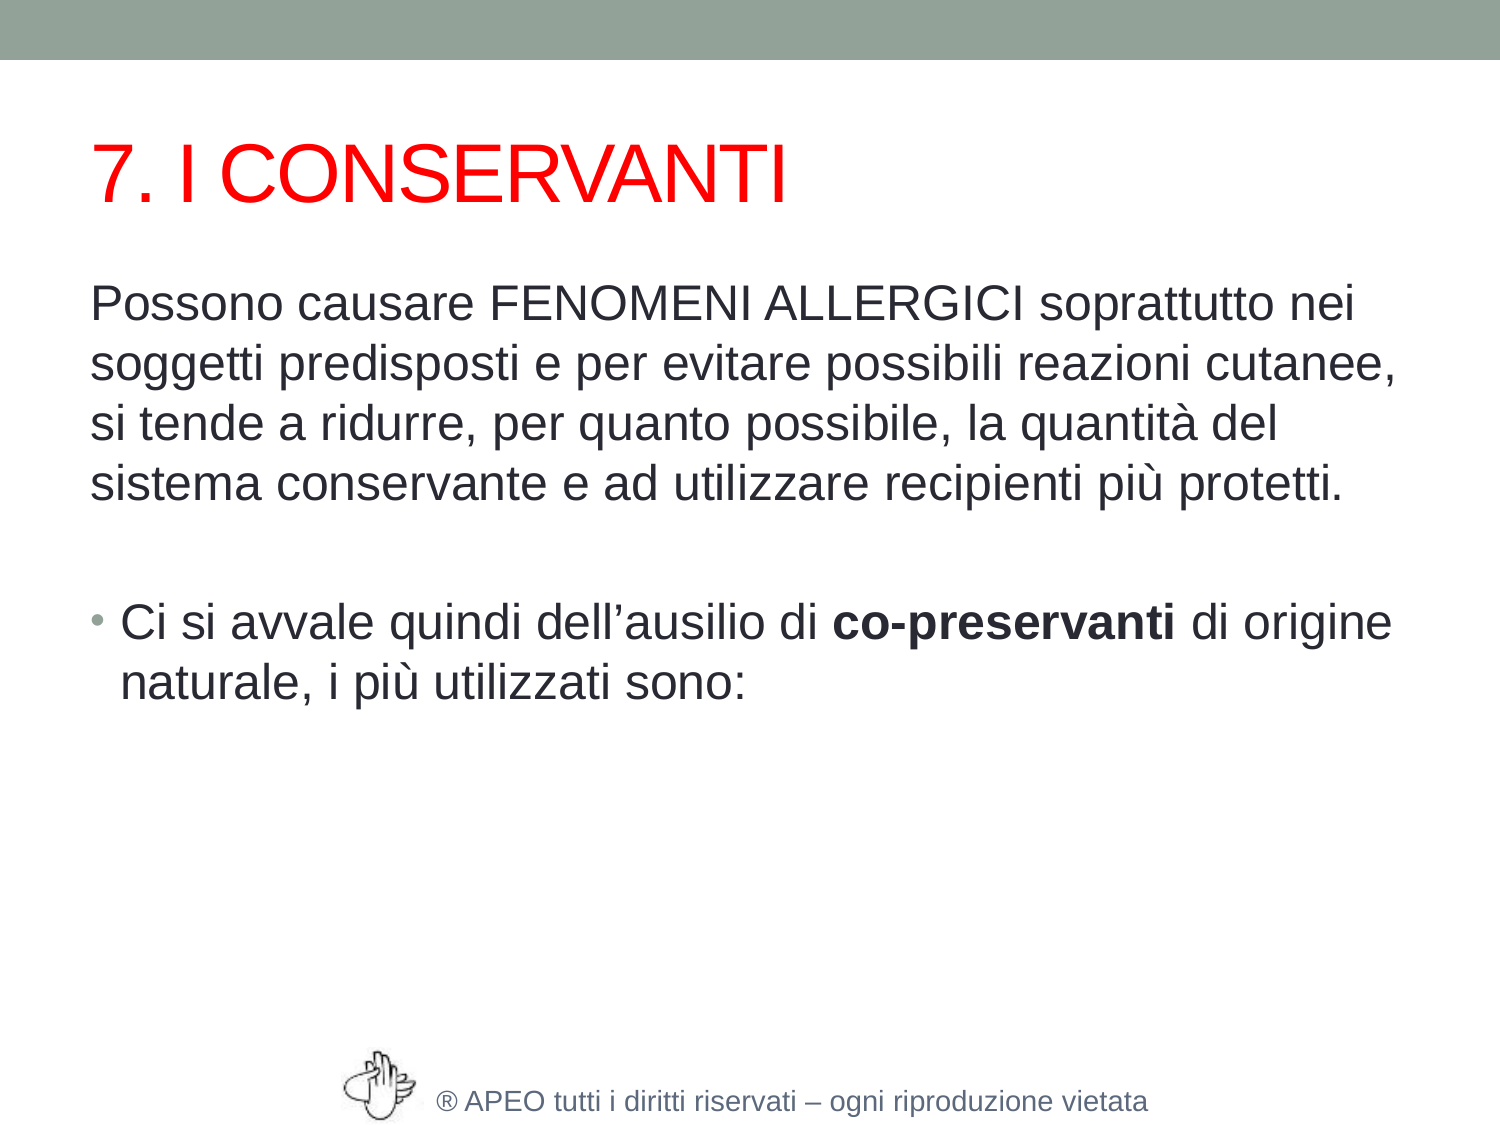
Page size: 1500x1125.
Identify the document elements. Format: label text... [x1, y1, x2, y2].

picture [341, 1063, 424, 1125]
list Possono causare FENOMENI ALLERGICI soprattutto nei soggetti predisposti e per evitare possibili reazioni cutanee, si tende a ridurre, per quanto possibile, la quantità del sistema conservante e ad utilizzare recipienti più protetti. Ci si avvale quindi dell’ausilio di co-preservanti di origine naturale, i più utilizzati sono: [74, 262, 1426, 1063]
title 7. I CONSERVANTI [75, 87, 1425, 250]
